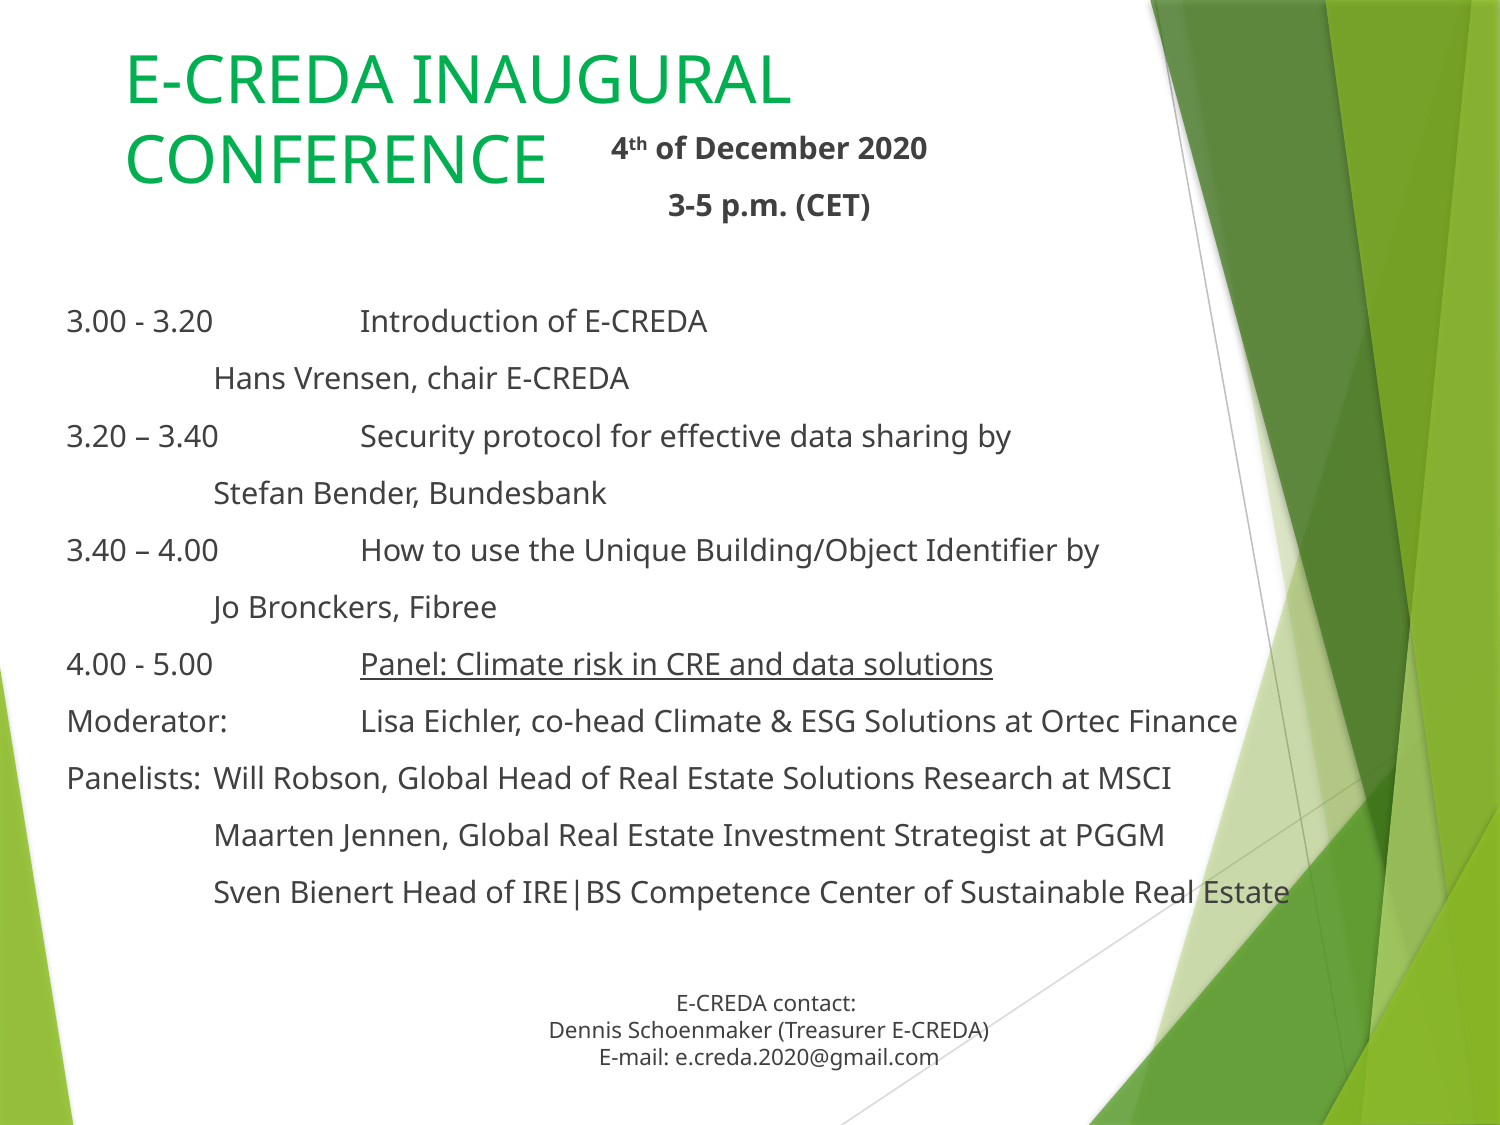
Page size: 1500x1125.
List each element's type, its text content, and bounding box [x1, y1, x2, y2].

title E-CREDA INAUGURAL CONFERENCE [109, 29, 1202, 121]
list 4th of December 2020 3-5 p.m. (CET) 3.00 - 3.20 Introduction of E-CREDA Hans Vrensen, chair E-CREDA 3.20 – 3.40 Security protocol for effective data sharing by Stefan Bender, Bundesbank 3.40 – 4.00 How to use the Unique Building/Object Identifier by Jo Bronckers, Fibree 4.00 - 5.00 Panel: Climate risk in CRE and data solutions Moderator: Lisa Eichler, co-head Climate & ESG Solutions at Ortec Finance Panelists: Will Robson, Global Head of Real Estate Solutions Research at MSCI Maarten Jennen, Global Real Estate Investment Strategist at PGGM Sven Bienert Head of IRE|BS Competence Center of Sustainable Real Estate E-CREDA contact: Dennis Schoenmaker (Treasurer E-CREDA) E-mail: e.creda.2020@gmail.com [51, 121, 1488, 1095]
